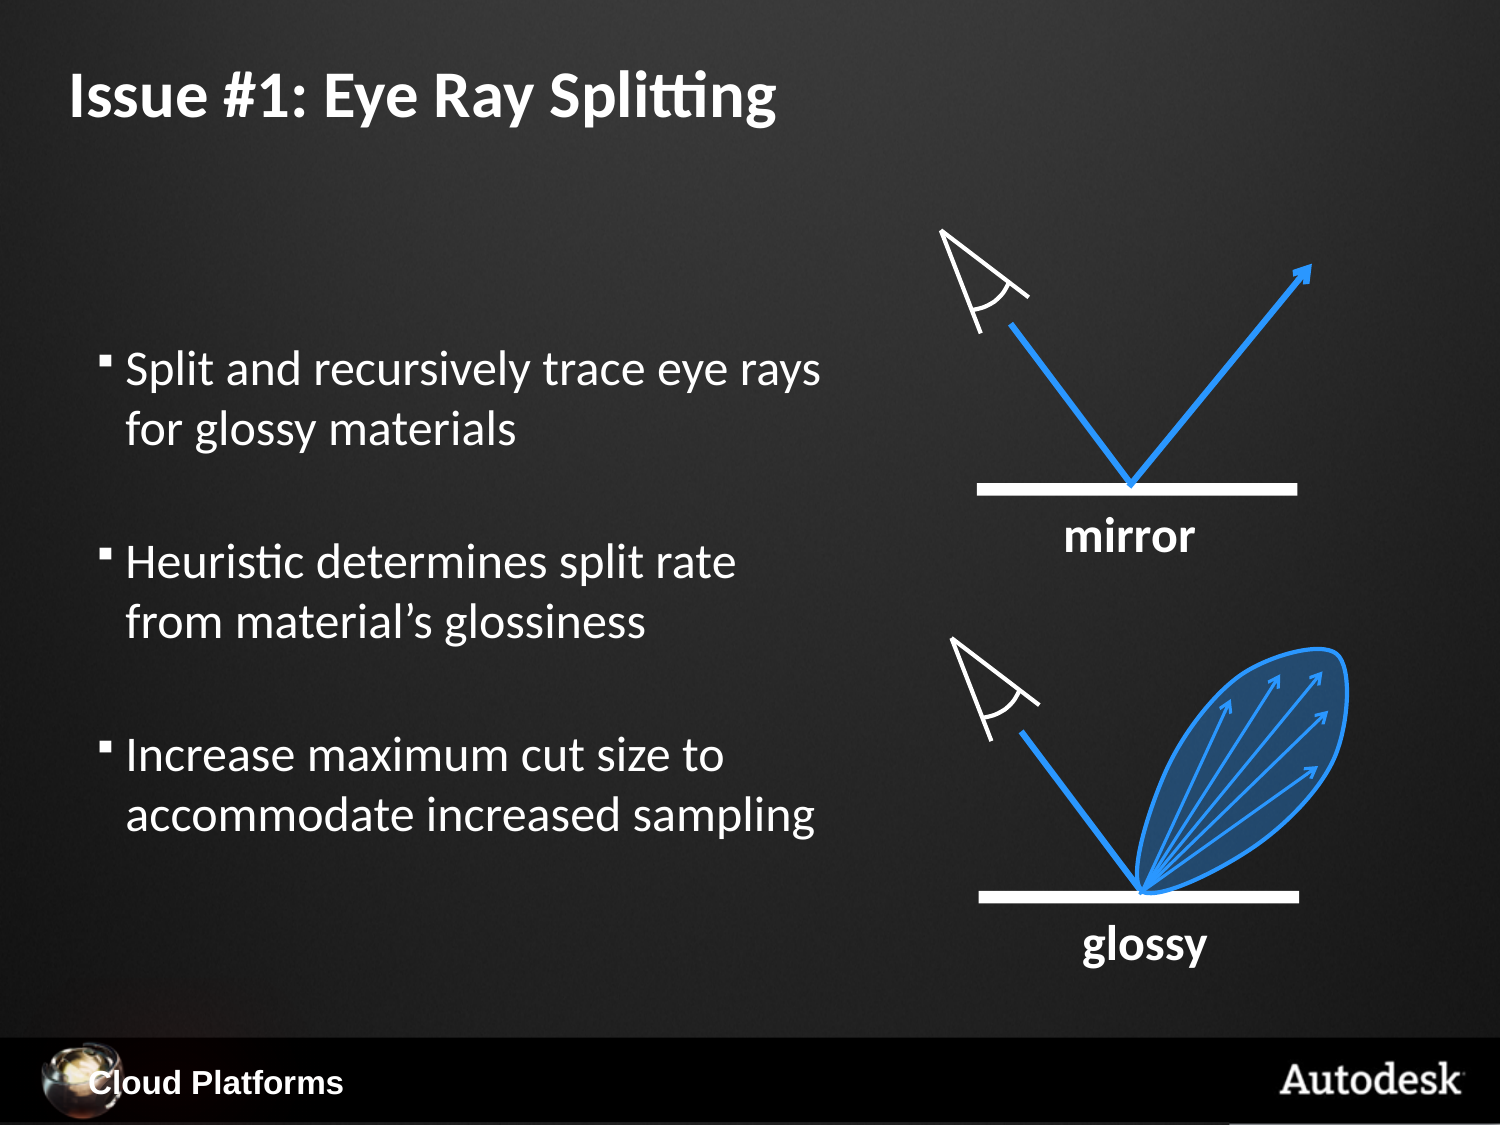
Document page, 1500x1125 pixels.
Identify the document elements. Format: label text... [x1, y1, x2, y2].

title Issue #1: Eye Ray Splitting [67, 8, 1425, 173]
picture [0, 0, 1500, 1125]
list Split and recursively trace eye rays for glossy materials Heuristic determines split rate from material’s glossiness Increase maximum cut size to accommodate increased sampling [95, 335, 823, 941]
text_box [822, 112, 1313, 572]
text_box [833, 520, 1329, 979]
